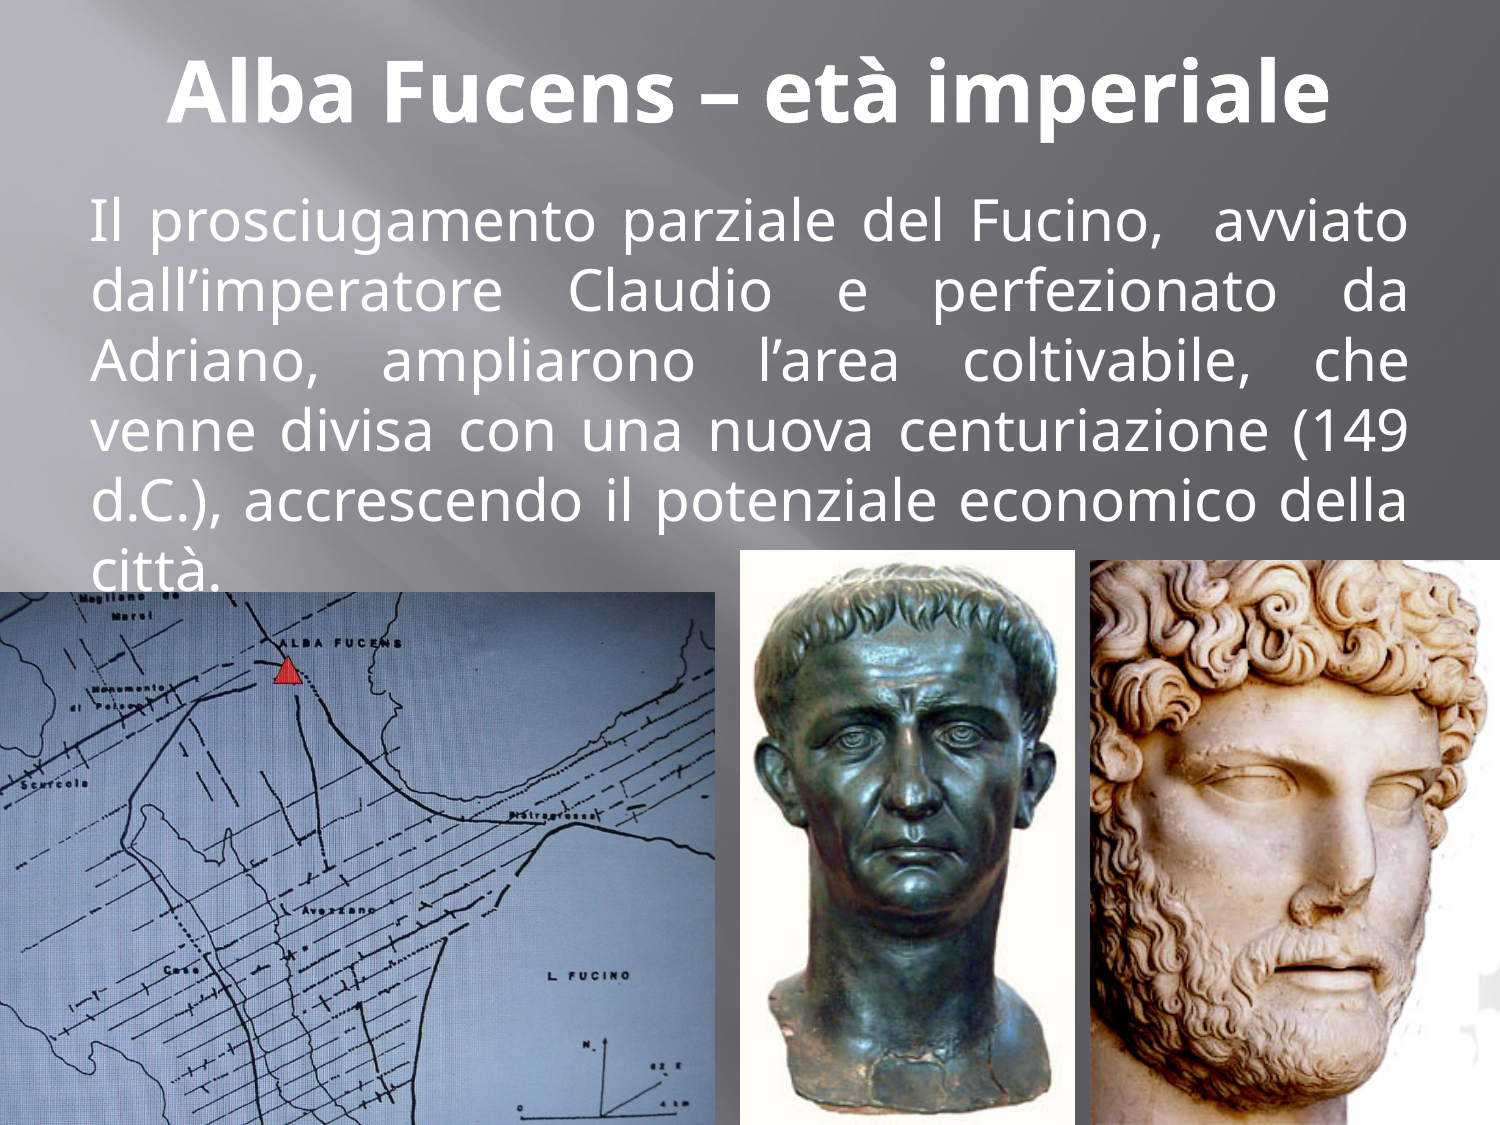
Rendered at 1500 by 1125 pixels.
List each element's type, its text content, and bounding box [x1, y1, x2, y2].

picture [1090, 560, 1500, 1125]
list Il prosciugamento parziale del Fucino, avviato dall’imperatore Claudio e perfezionato da Adriano, ampliarono l’area coltivabile, che venne divisa con una nuova centuriazione (149 d.C.), accrescendo il potenziale economico della città. [75, 175, 1425, 551]
title Alba Fucens – età imperiale [75, 0, 1425, 175]
picture [0, 591, 716, 1125]
picture [740, 550, 1075, 1125]
